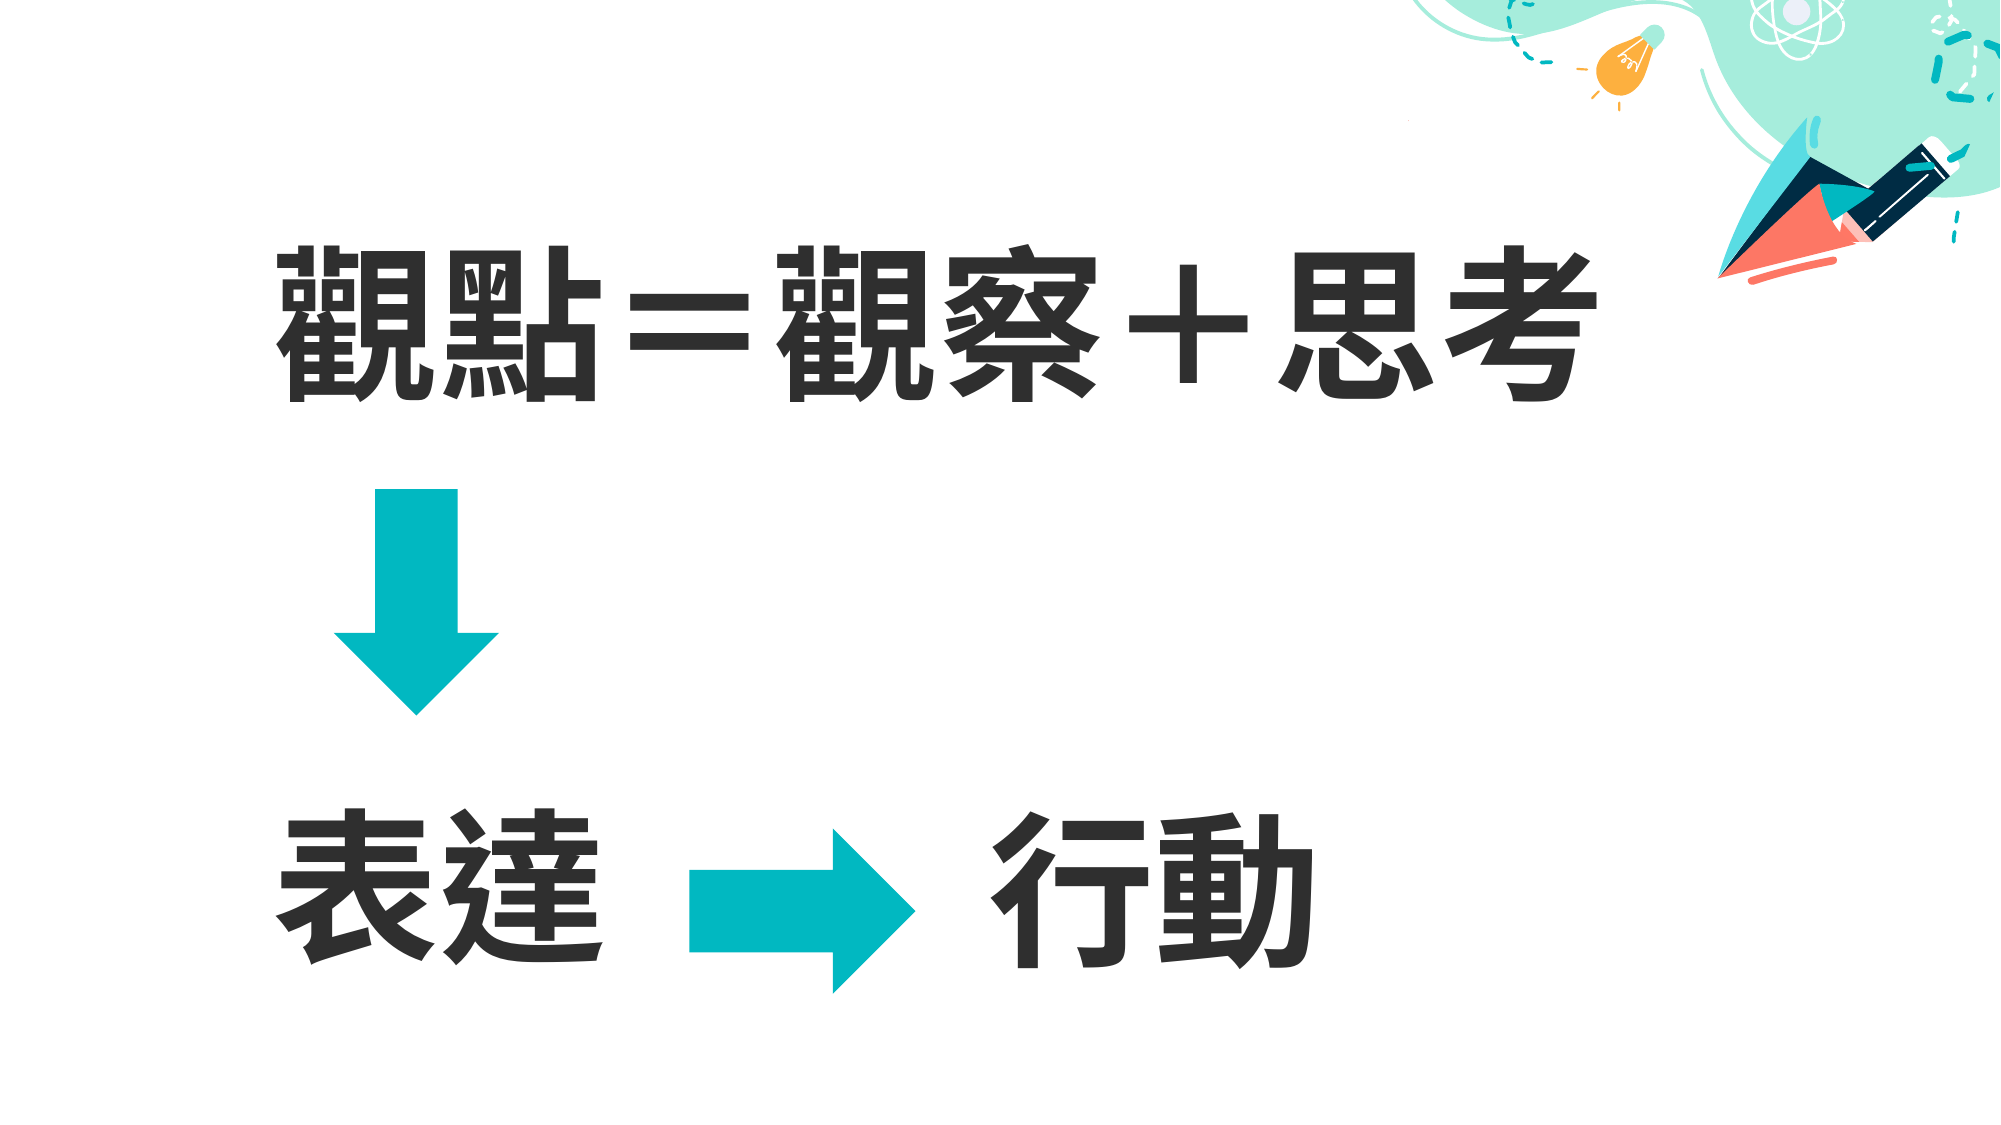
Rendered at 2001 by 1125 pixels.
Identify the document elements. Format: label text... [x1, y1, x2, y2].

text_box [331, 488, 502, 717]
text_box [688, 825, 918, 997]
text_box 表達 [257, 801, 634, 994]
text_box 觀點＝觀察＋思考 [257, 238, 1670, 431]
text_box 行動 [973, 804, 1349, 997]
